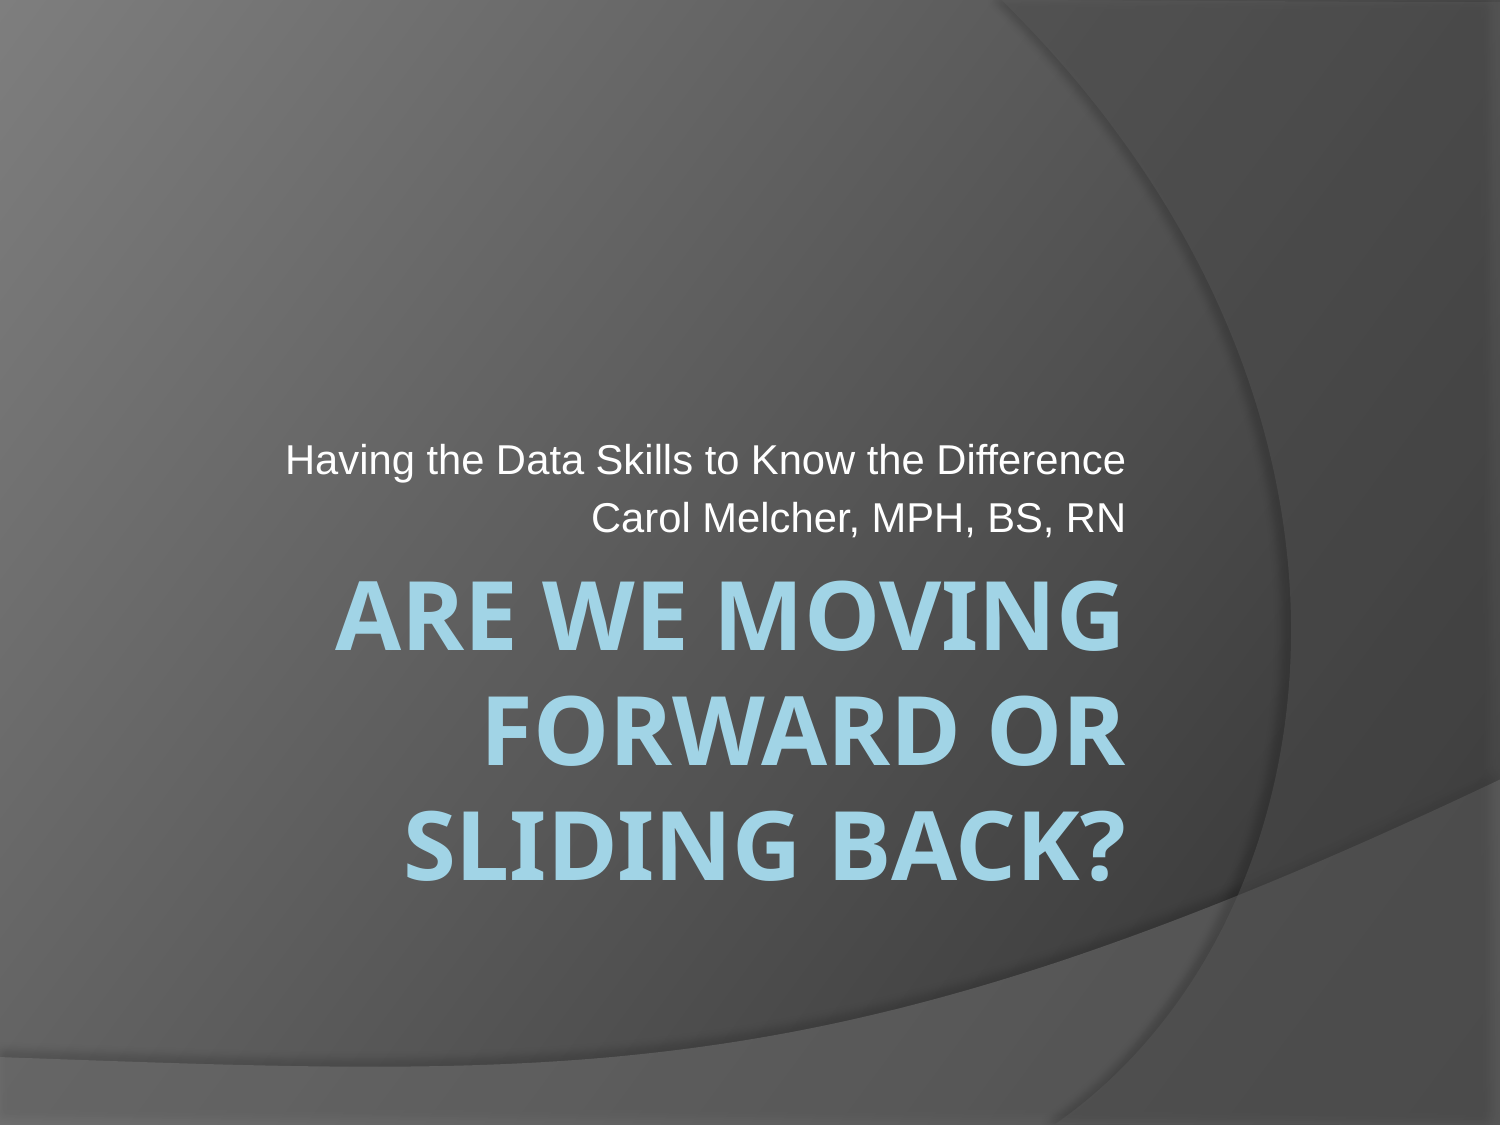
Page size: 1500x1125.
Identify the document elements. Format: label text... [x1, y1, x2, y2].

title Are We Moving Forward or Sliding Back? [70, 547, 1134, 925]
subtitle Having the Data Skills to Know the Difference Carol Melcher, MPH, BS, RN [71, 253, 1134, 541]
